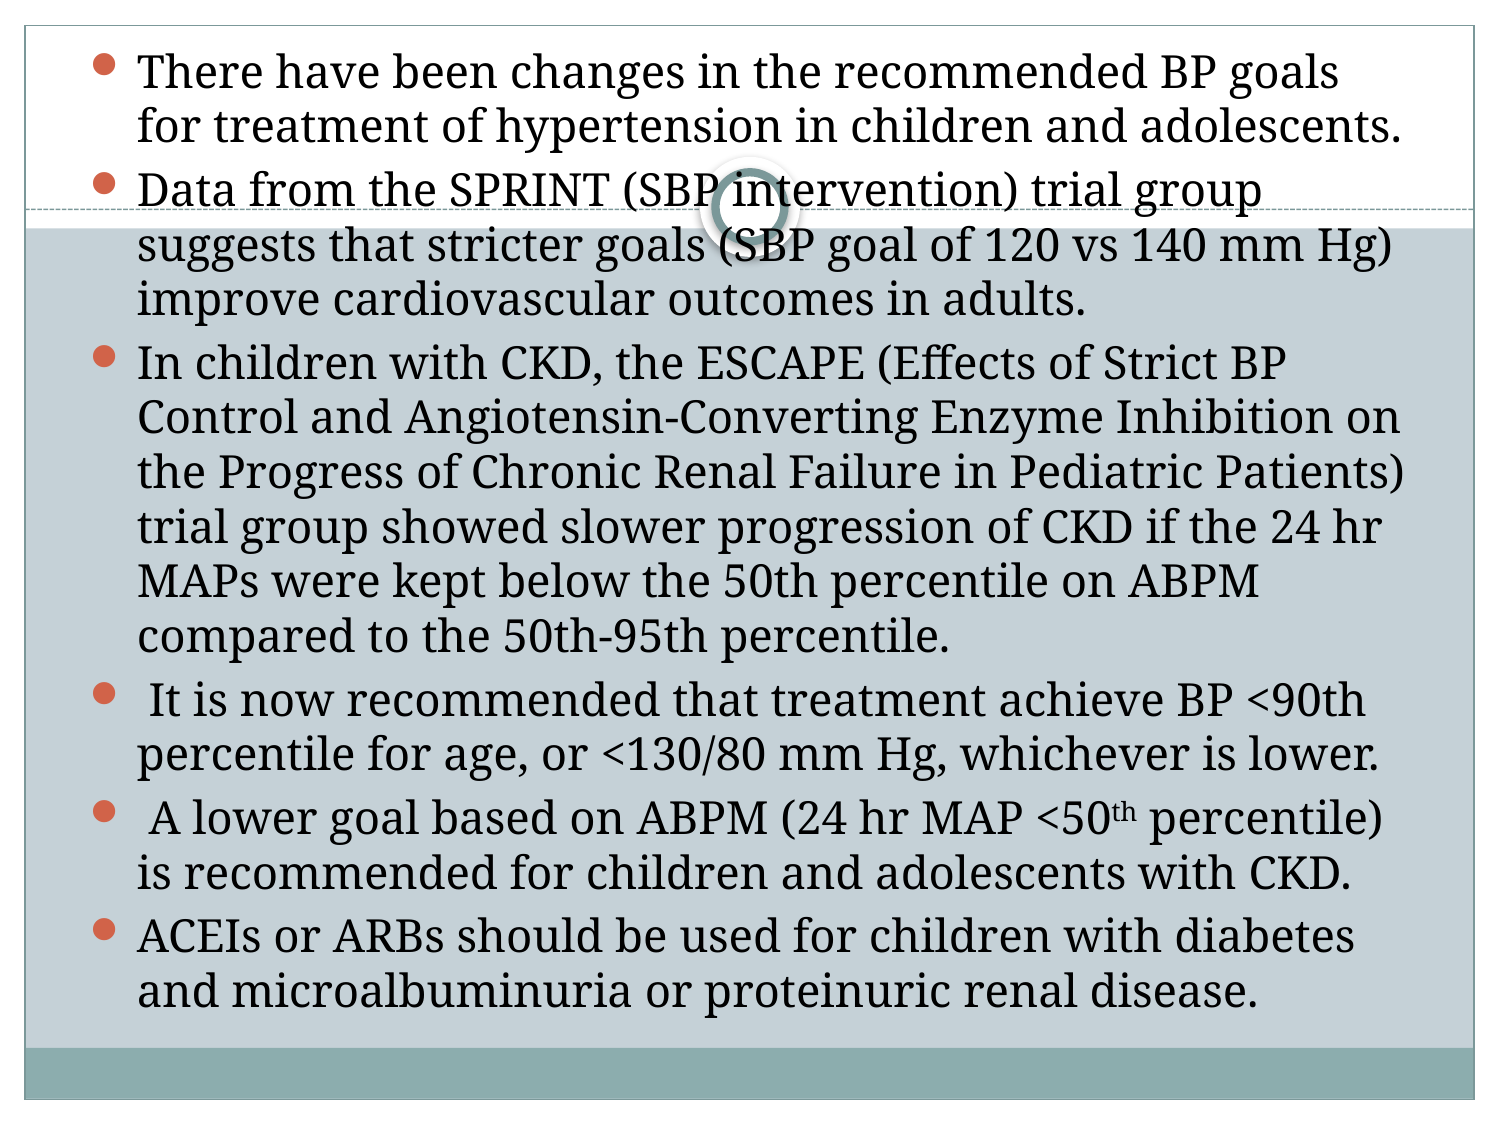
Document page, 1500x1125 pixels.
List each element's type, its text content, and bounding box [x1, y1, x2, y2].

list There have been changes in the recommended BP goals for treatment of hypertension in children and adolescents. Data from the SPRINT (SBP intervention) trial group suggests that stricter goals (SBP goal of 120 vs 140 mm Hg) improve cardiovascular outcomes in adults. In children with CKD, the ESCAPE (Effects of Strict BP Control and Angiotensin-Converting Enzyme Inhibition on the Progress of Chronic Renal Failure in Pediatric Patients) trial group showed slower progression of CKD if the 24 hr MAPs were kept below the 50th percentile on ABPM compared to the 50th-95th percentile. It is now recommended that treatment achieve BP <90th percentile for age, or <130/80 mm Hg, whichever is lower. A lower goal based on ABPM (24 hr MAP <50th percentile) is recommended for children and adolescents with CKD. ACEIs or ARBs should be used for children with diabetes and microalbuminuria or proteinuric renal disease. [75, 35, 1425, 1090]
